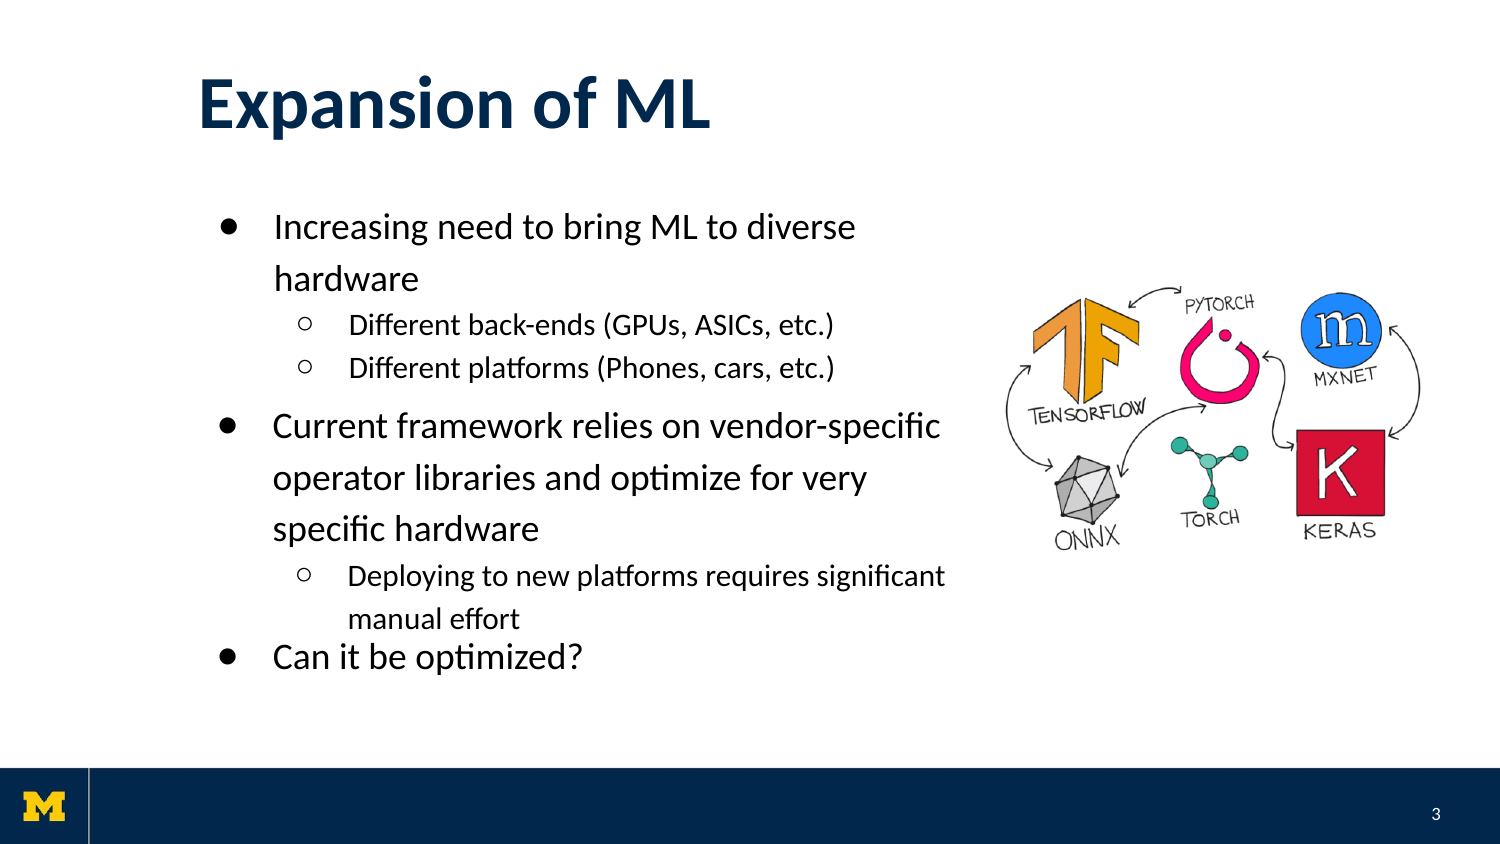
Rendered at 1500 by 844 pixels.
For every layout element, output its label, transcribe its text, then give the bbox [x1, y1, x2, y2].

text_box Current framework relies on vendor-specific operator libraries and optimize for very specific hardware Deploying to new platforms requires significant manual effort [182, 379, 993, 651]
picture [0, 0, 1500, 844]
subtitle Increasing need to bring ML to diverse hardware Different back-ends (GPUs, ASICs, etc.) Different platforms (Phones, cars, etc.) [187, 189, 973, 379]
text_box Can it be optimized? [182, 610, 675, 693]
slide_number 3 [1312, 796, 1453, 827]
title Expansion of ML [187, 43, 1313, 150]
